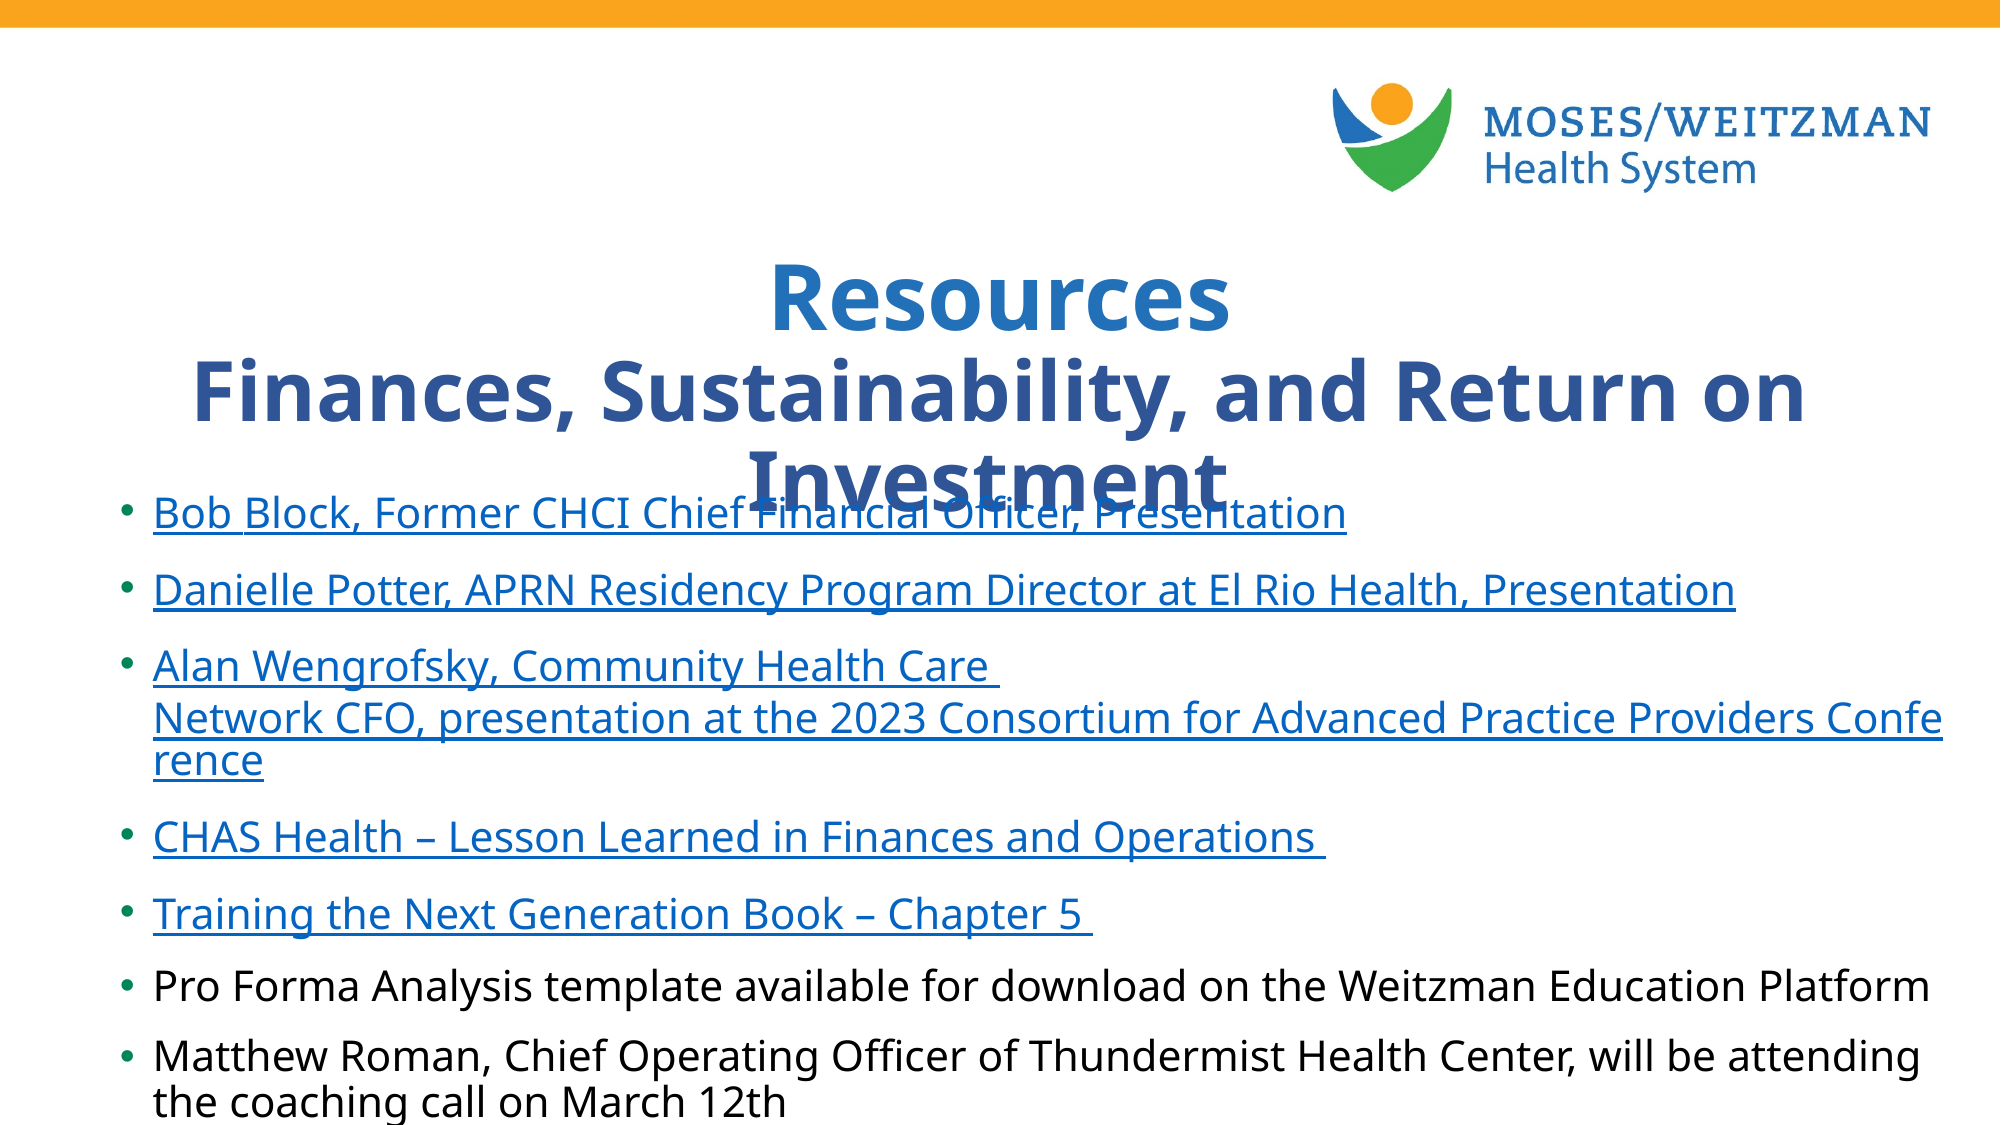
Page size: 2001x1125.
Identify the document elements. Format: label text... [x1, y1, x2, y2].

picture [0, 0, 2000, 1125]
text_box Bob Block, Former CHCI Chief Financial Officer, Presentation Danielle Potter, APRN Residency Program Director at El Rio Health, Presentation Alan Wengrofsky, Community Health Care Network CFO, presentation at the 2023 Consortium for Advanced Practice Providers Conference CHAS Health – Lesson Learned in Finances and Operations Training the Next Generation Book – Chapter 5 Pro Forma Analysis template available for download on the Weitzman Education Platform Matthew Roman, Chief Operating Officer of Thundermist Health Center, will be attending the coaching call on March 12th [105, 478, 1973, 1125]
text_box Resources Finances, Sustainability, and Return on Investment [137, 243, 1863, 369]
